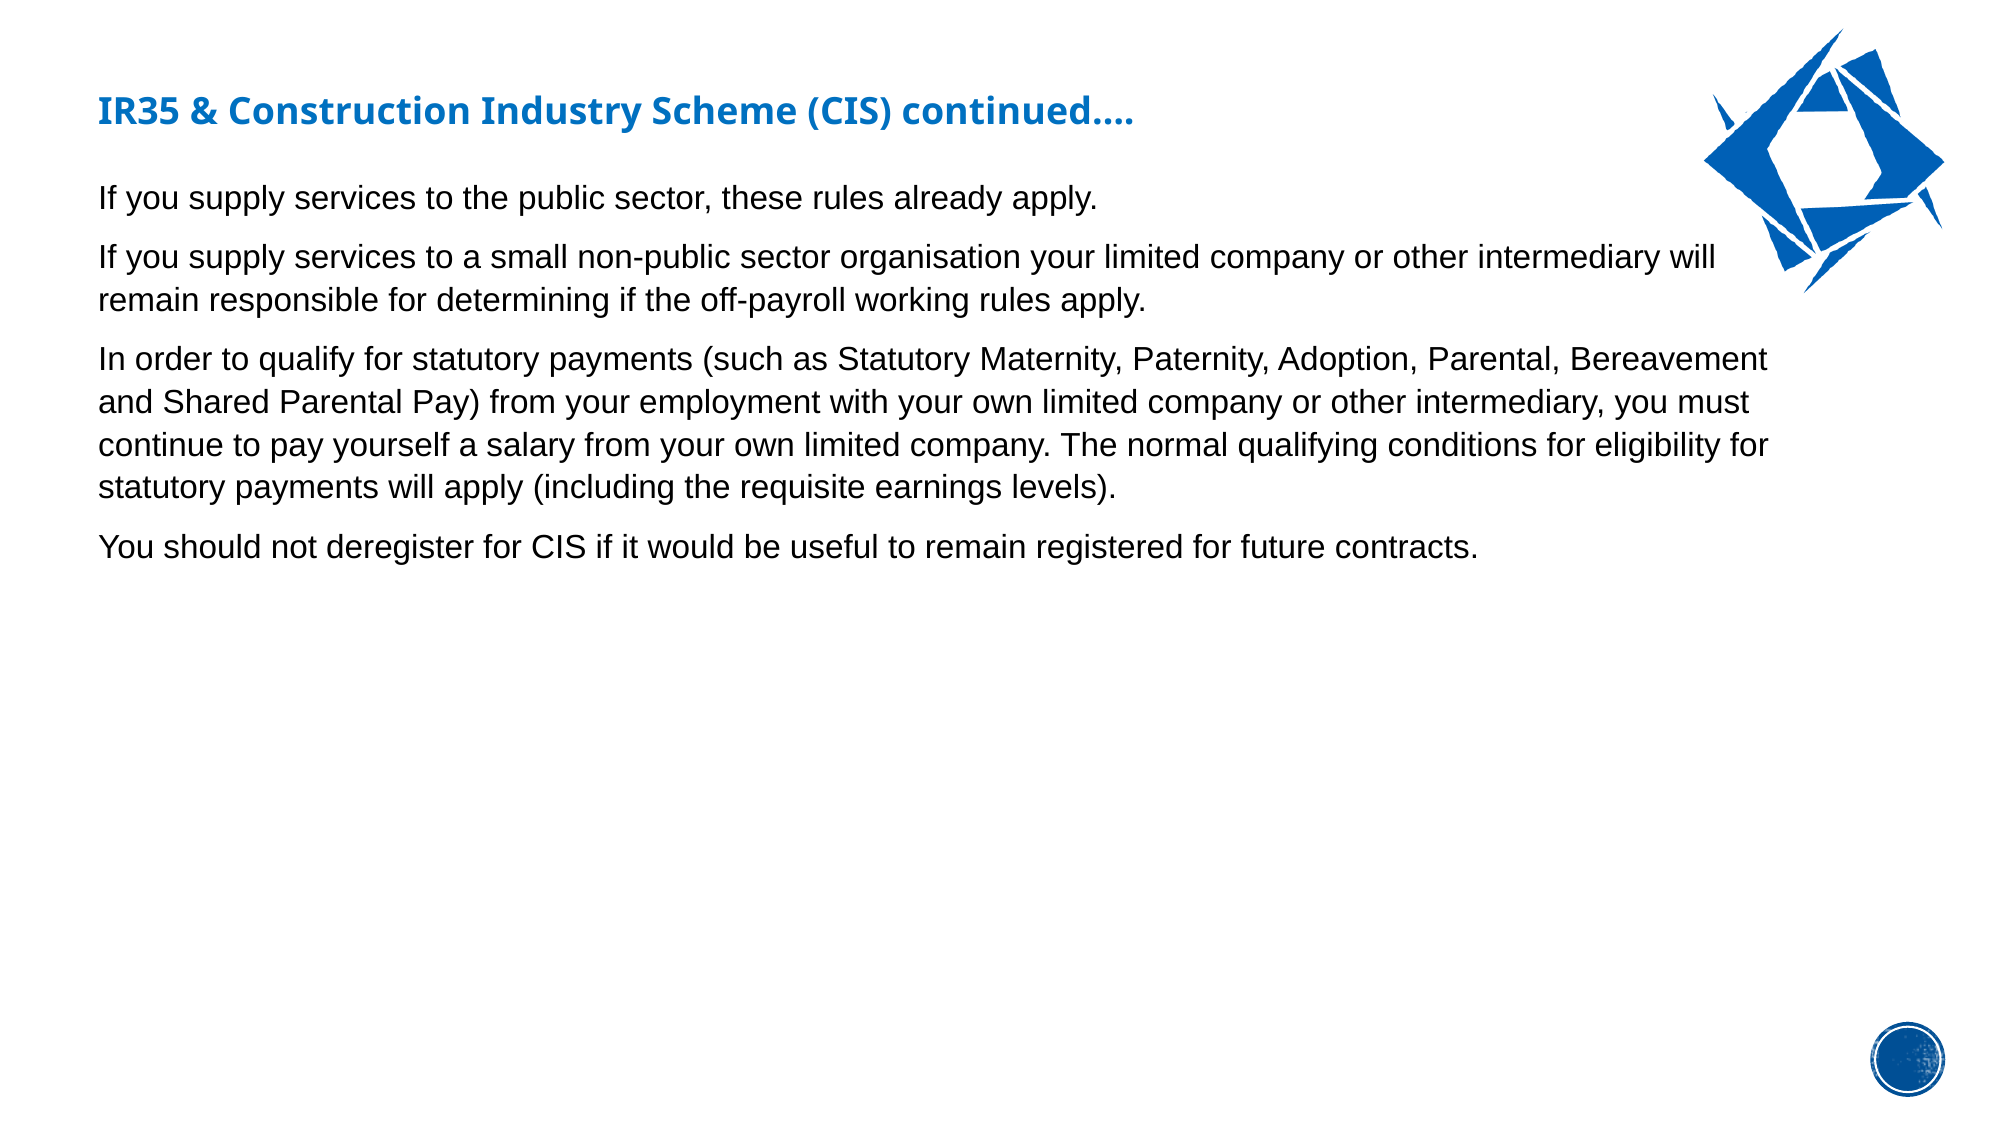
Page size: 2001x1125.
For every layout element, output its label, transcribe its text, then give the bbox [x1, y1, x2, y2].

text_box IR35 & Construction Industry Scheme (CIS) continued…. [83, 79, 1200, 140]
text_box If you supply services to the public sector, these rules already apply. If you supply services to a small non-public sector organisation your limited company or other intermediary will remain responsible for determining if the off-payroll working rules apply. In order to qualify for statutory payments (such as Statutory Maternity, Paternity, Adoption, Parental, Bereavement and Shared Parental Pay) from your employment with your own limited company or other intermediary, you must continue to pay yourself a salary from your own limited company. The normal qualifying conditions for eligibility for statutory payments will apply (including the requisite earnings levels). You should not deregister for CIS if it would be useful to remain registered for future contracts. [83, 166, 1814, 573]
picture [1691, 25, 1960, 294]
